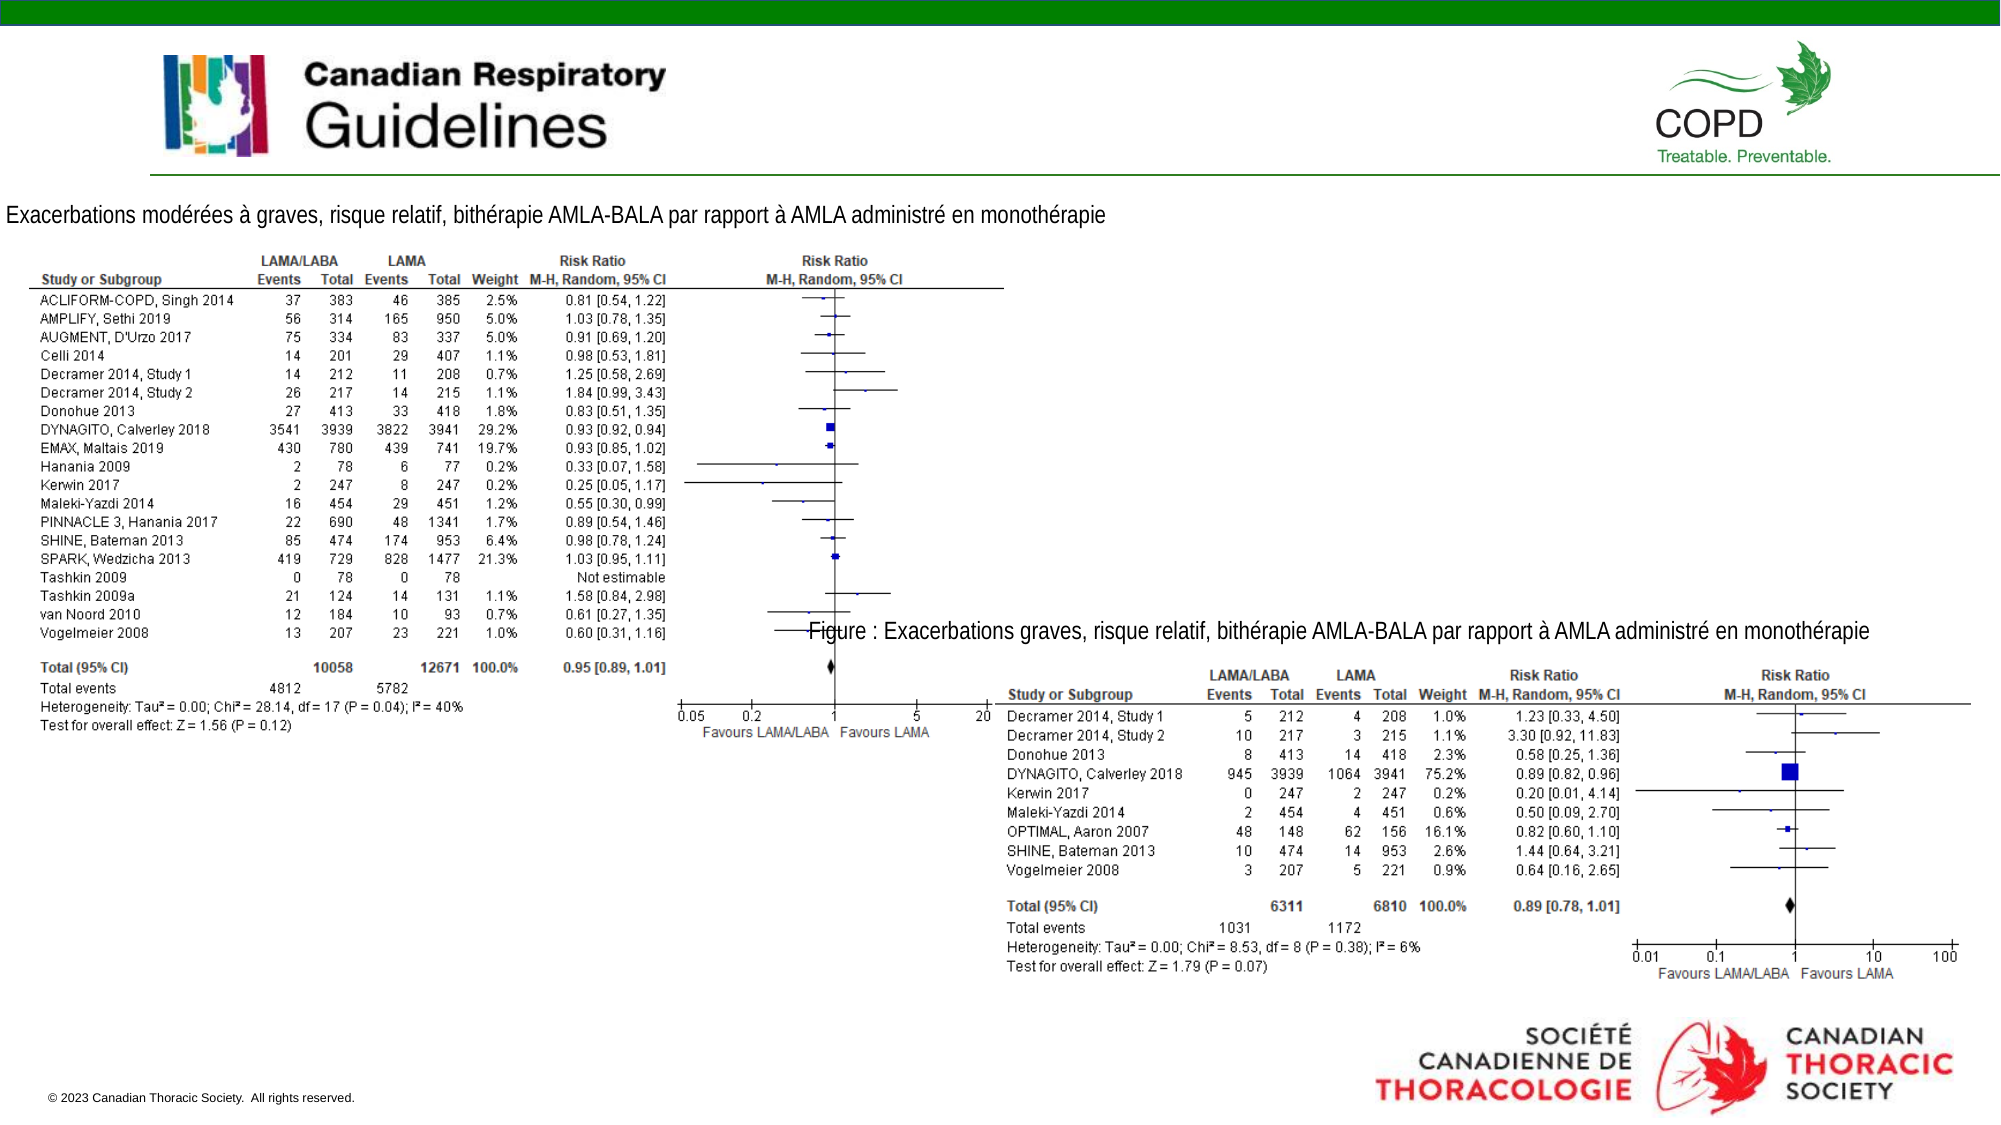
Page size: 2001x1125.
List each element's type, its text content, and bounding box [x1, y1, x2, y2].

picture [1375, 1017, 1954, 1118]
text_box Figure : Exacerbations graves, risque relatif, bithérapie AMLA-BALA par rapport à AMLA administré en monothérapie [1008, 607, 1886, 653]
picture [1648, 37, 1837, 167]
picture [29, 251, 1971, 992]
picture [163, 55, 666, 157]
text_box Figure : Exacerbations modérées à graves, risque relatif, bithérapie AMLA-BALA par rapport à AMLA administré en monothérapie [0, 191, 1122, 237]
